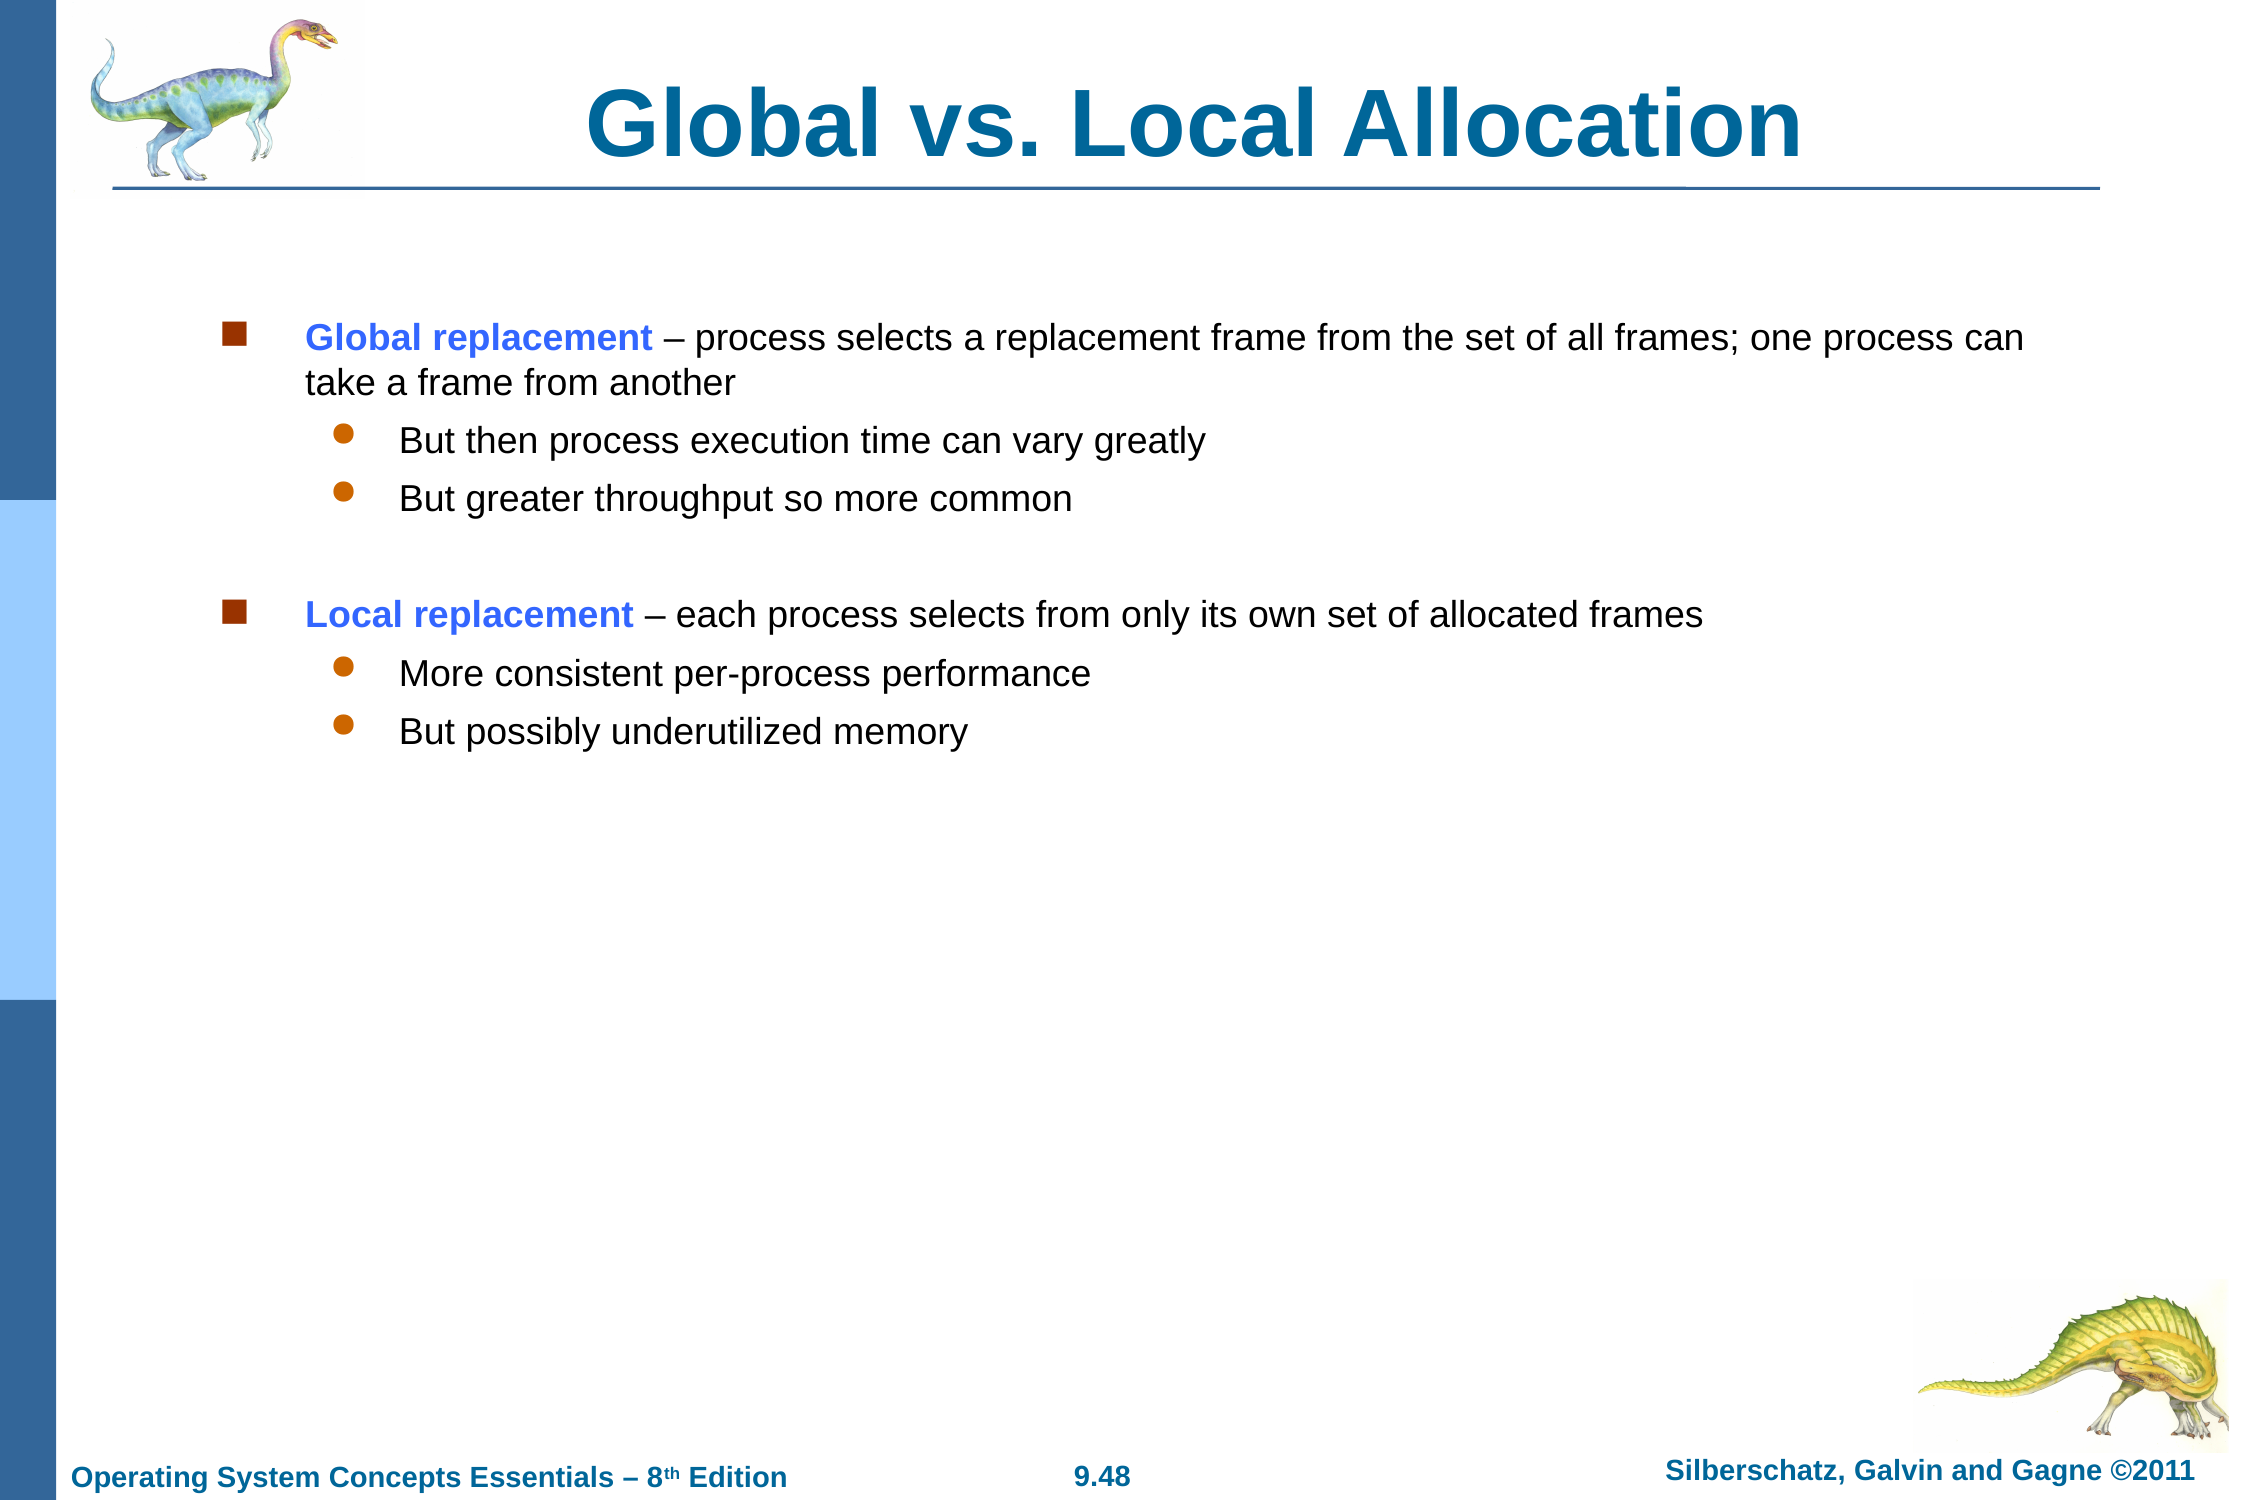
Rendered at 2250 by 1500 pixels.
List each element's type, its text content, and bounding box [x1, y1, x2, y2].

list Global replacement – process selects a replacement frame from the set of all frames; one process can take a frame from another But then process execution time can vary greatly But greater throughput so more common Local replacement – each process selects from only its own set of allocated frames More consistent per-process performance But possibly underutilized memory [203, 302, 2076, 1281]
title Global vs. Local Allocation [253, 60, 2138, 187]
picture [70, 0, 365, 199]
picture [1913, 1279, 2229, 1453]
